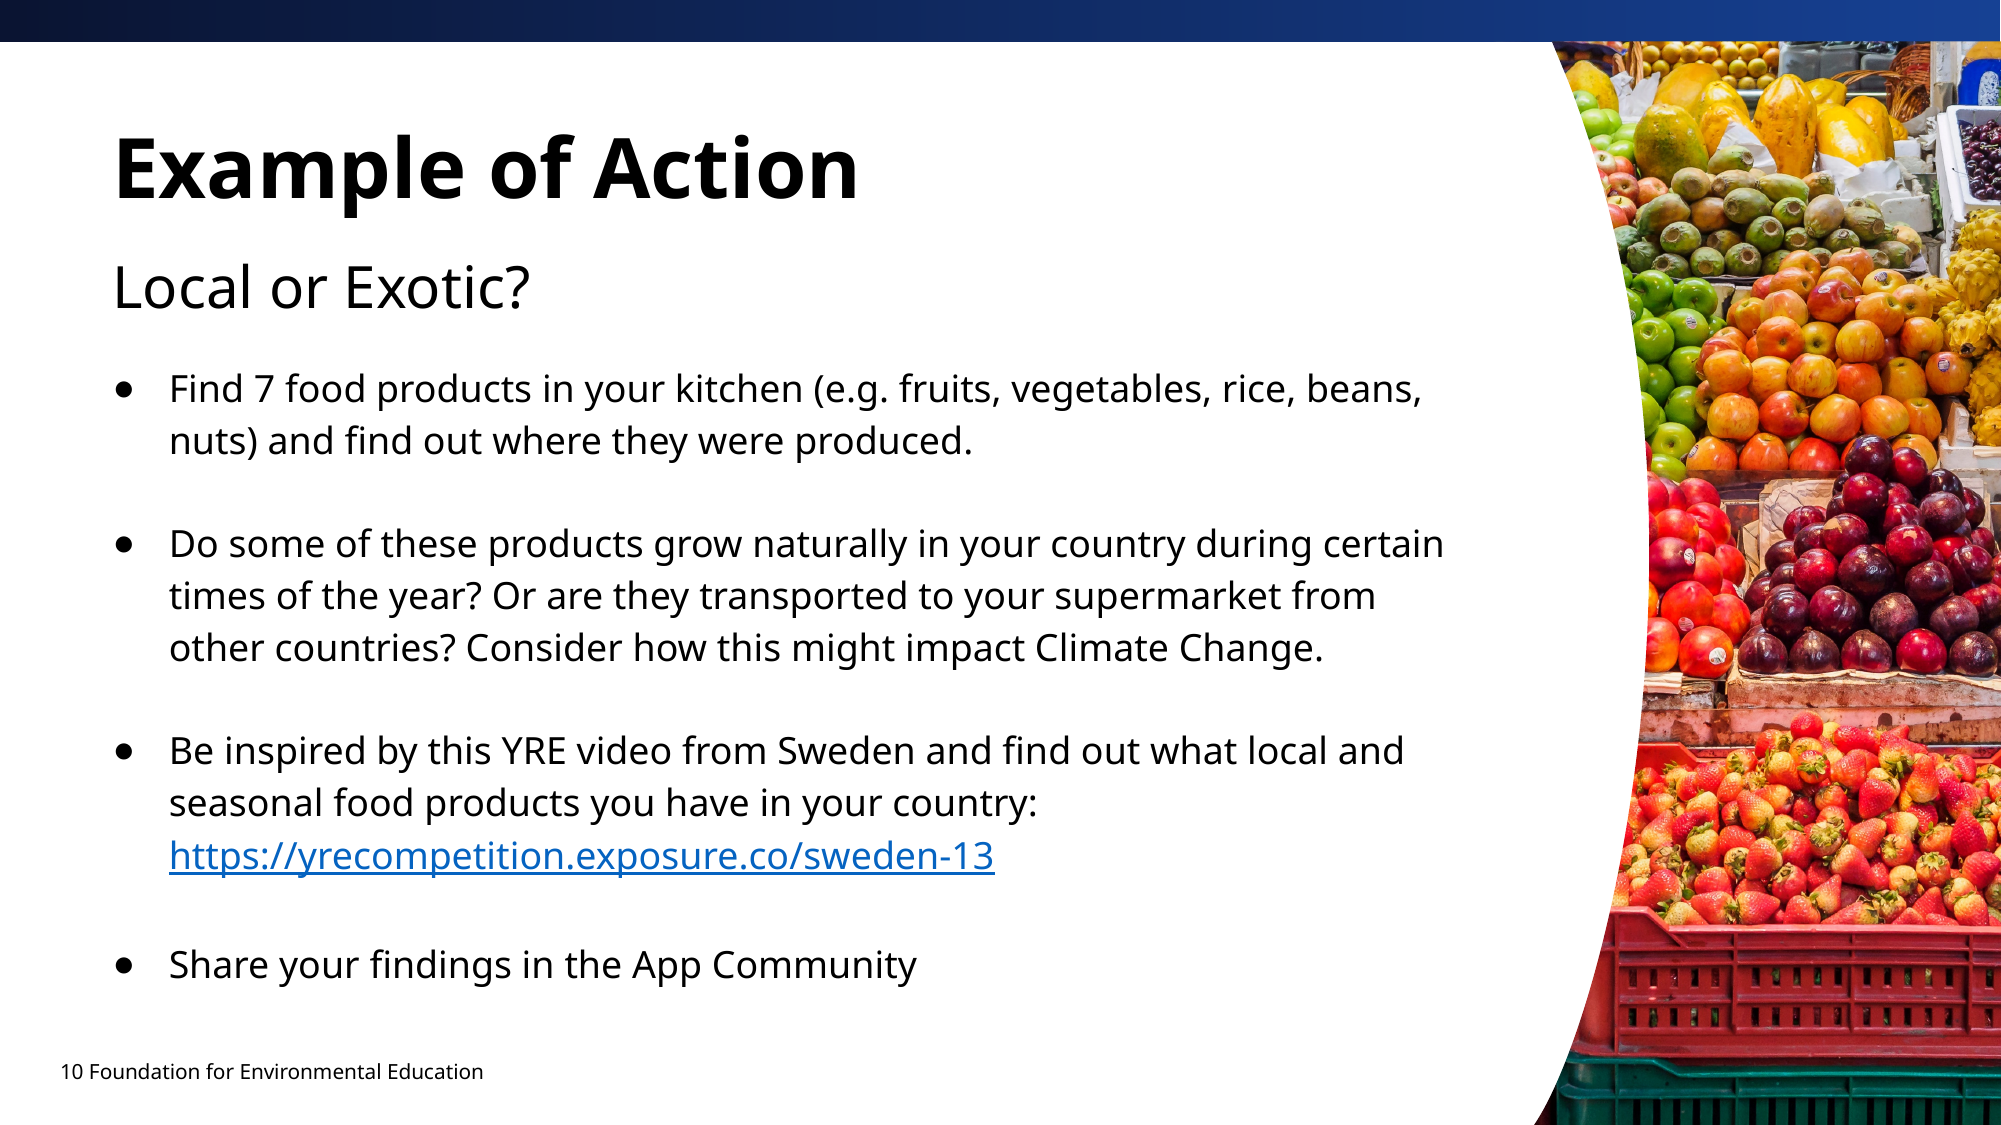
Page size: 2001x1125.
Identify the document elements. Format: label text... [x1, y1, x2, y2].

list Local or Exotic? [97, 242, 1238, 351]
picture [1493, 41, 2001, 1125]
text_box Find 7 food products in your kitchen (e.g. fruits, vegetables, rice, beans, nuts) and find out where they were produced. Do some of these products grow naturally in your country during certain times of the year? Or are they transported to your supermarket from other countries? Consider how this might impact Climate Change. Be inspired by this YRE video from Sweden and find out what local and seasonal food products you have in your country: https://yrecompetition.exposure.co/sweden-13 Share your findings in the App Community [97, 351, 1471, 994]
slide_number 10 Foundation for Environmental Education [45, 1042, 779, 1103]
list Example of Action [97, 108, 1238, 217]
